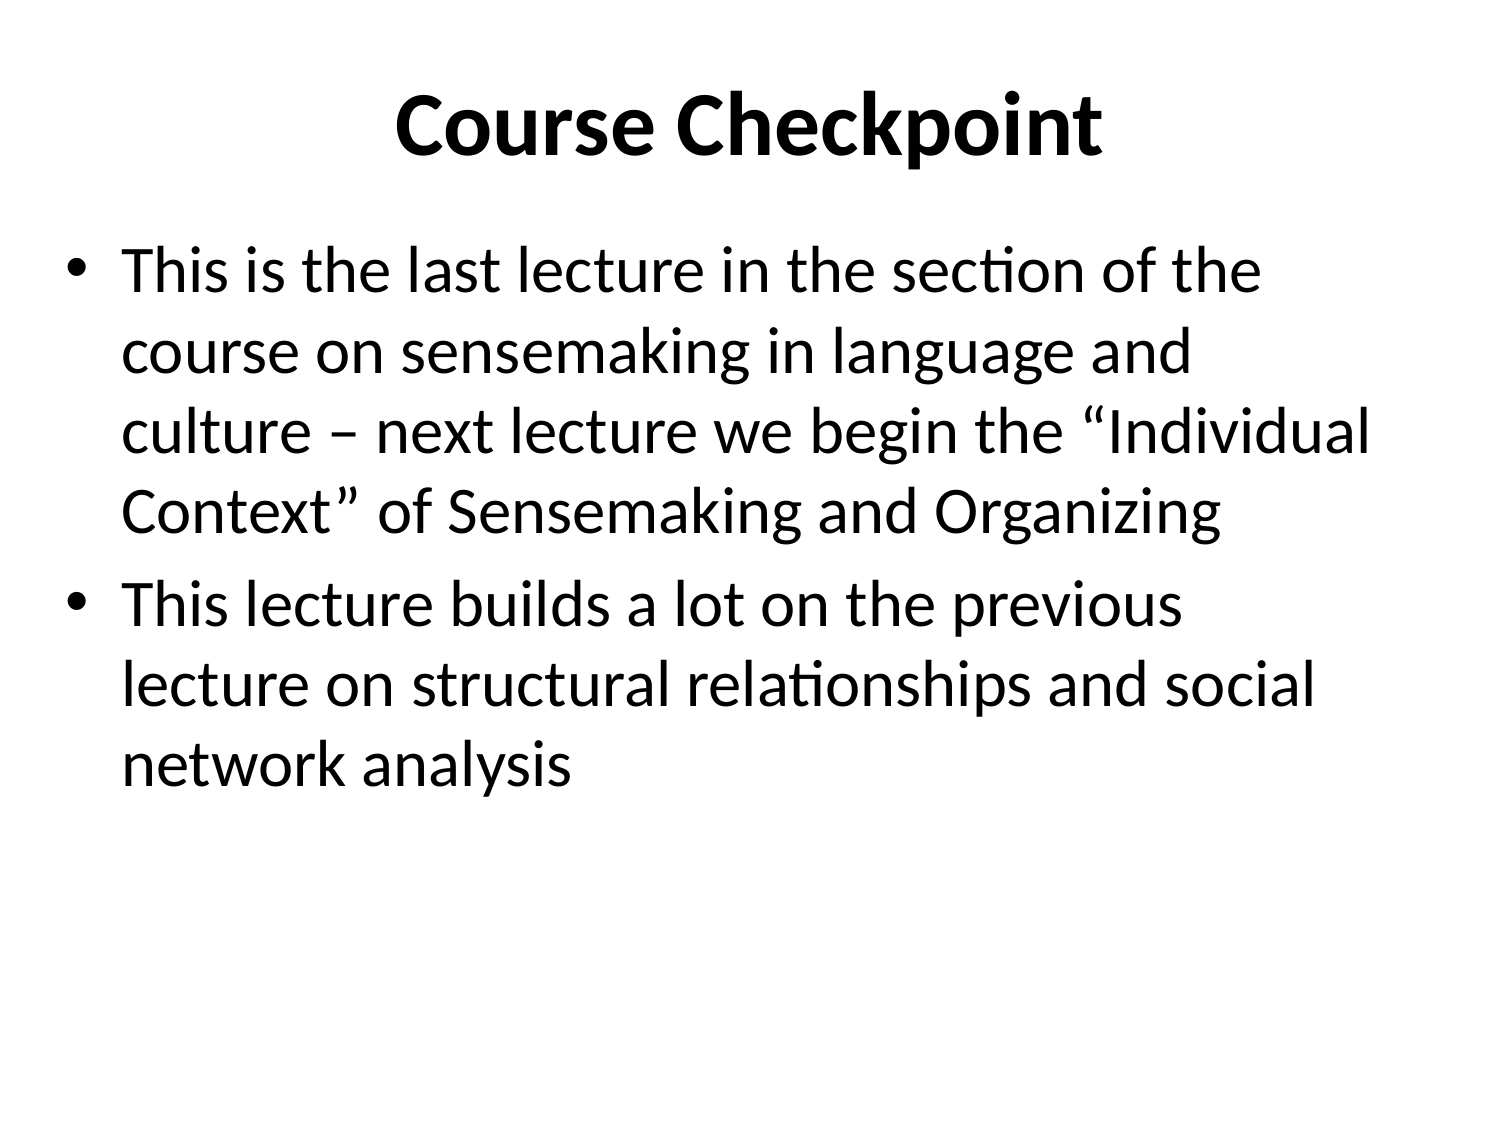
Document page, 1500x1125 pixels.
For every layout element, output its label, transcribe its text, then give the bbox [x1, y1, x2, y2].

list This is the last lecture in the section of the course on sensemaking in language and culture – next lecture we begin the “Individual Context” of Sensemaking and Organizing This lecture builds a lot on the previous lecture on structural relationships and social network analysis [50, 218, 1400, 962]
title Course Checkpoint [75, 24, 1425, 213]
